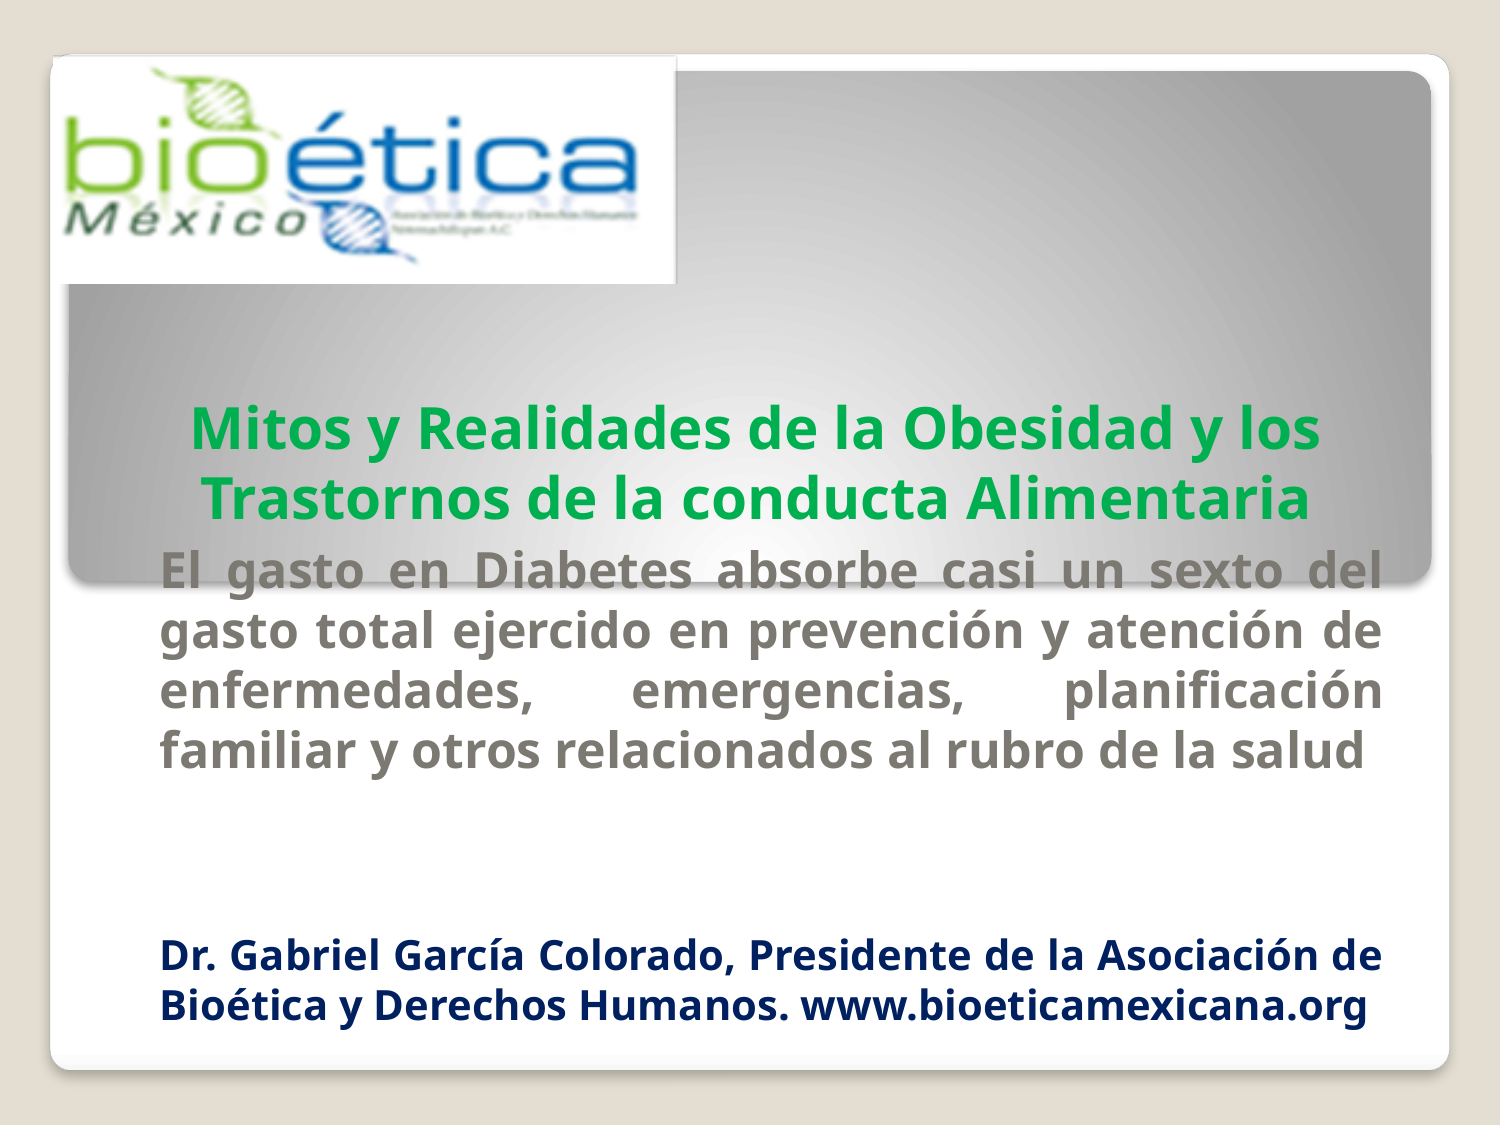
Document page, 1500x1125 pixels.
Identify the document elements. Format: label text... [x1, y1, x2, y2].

title Mitos y Realidades de la Obesidad y los Trastornos de la conducta Alimentaria [118, 326, 1394, 539]
picture [52, 54, 680, 284]
subtitle El gasto en Diabetes absorbe casi un sexto del gasto total ejercido en prevención y atención de enfermedades, emergencias, planificación familiar y otros relacionados al rubro de la salud Dr. Gabriel García Colorado, Presidente de la Asociación de Bioética y Derechos Humanos. www.bioeticamexicana.org [123, 538, 1399, 929]
